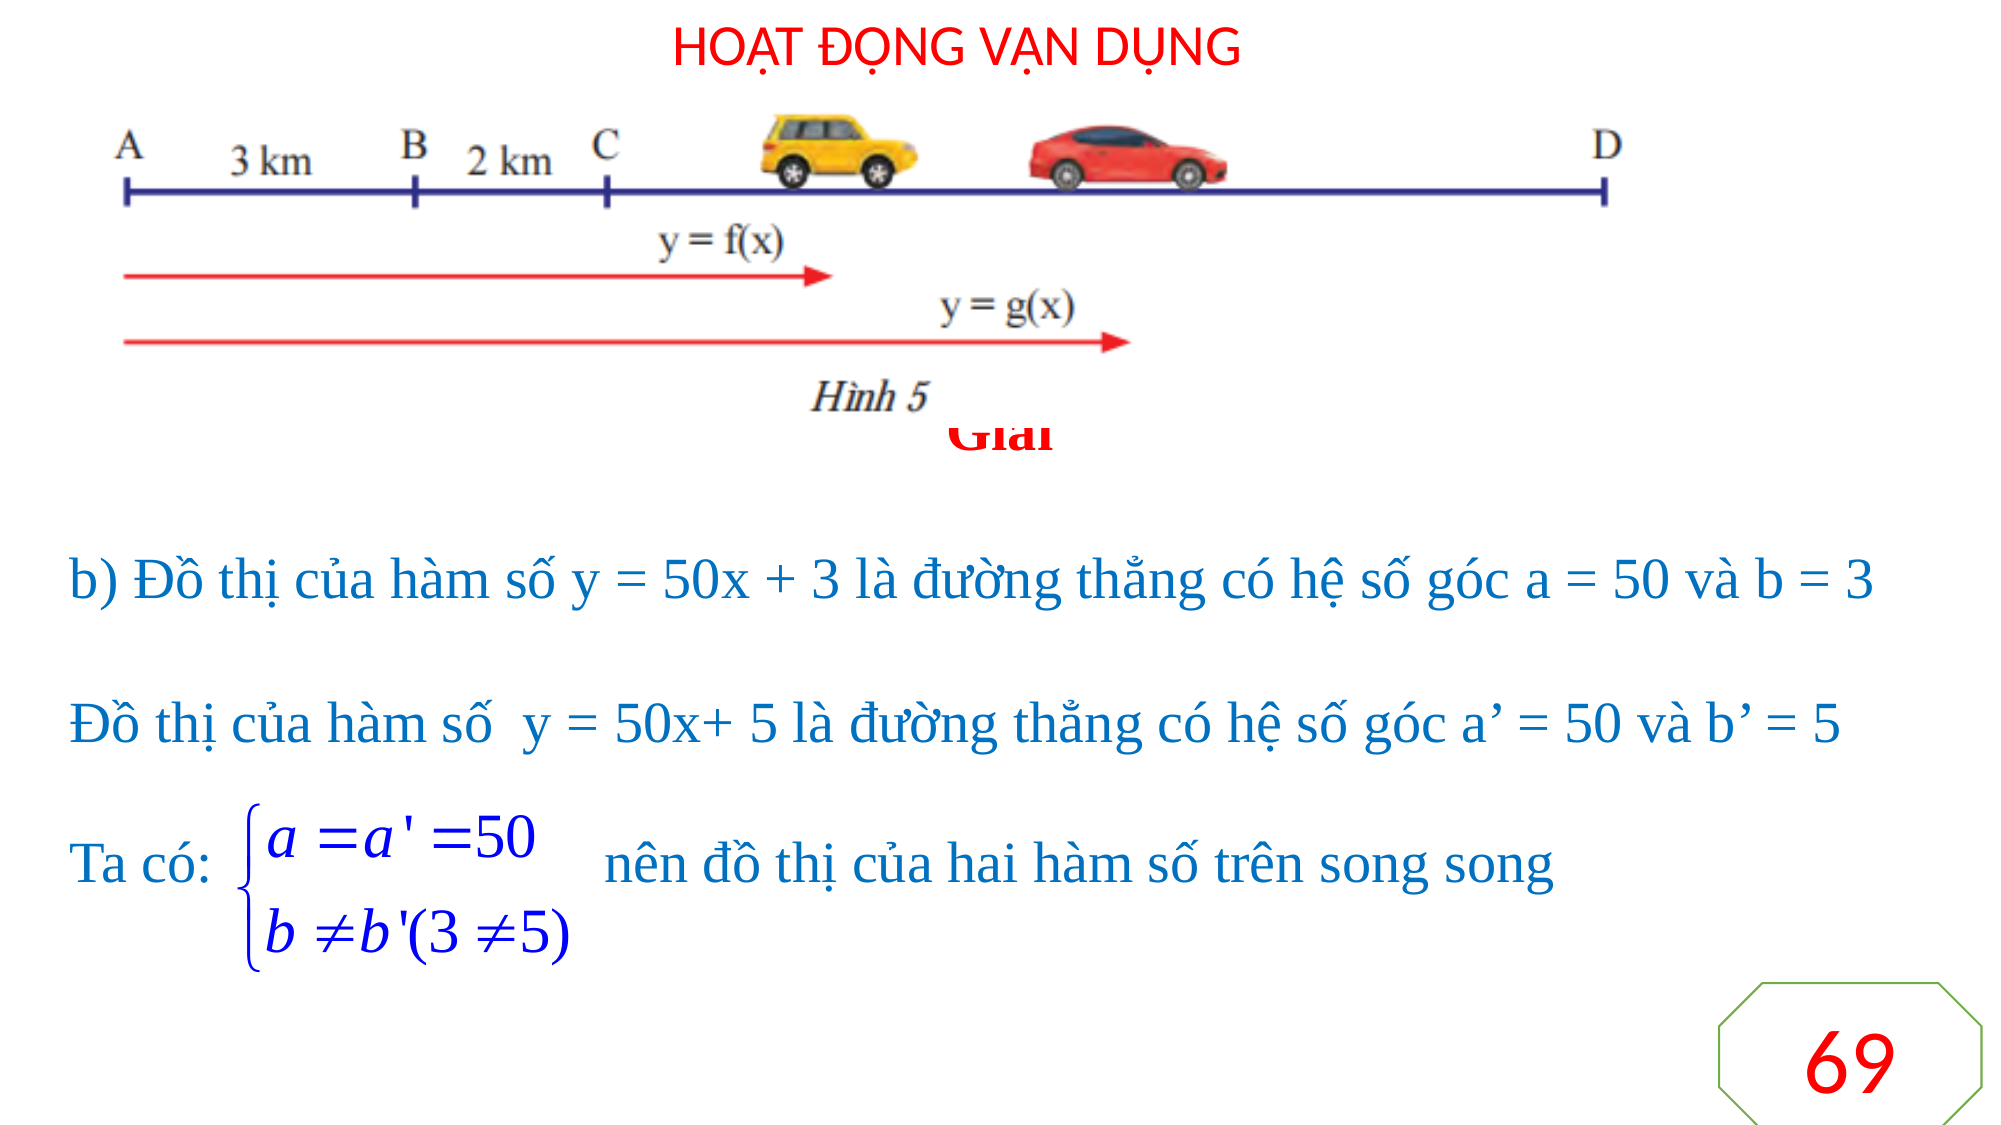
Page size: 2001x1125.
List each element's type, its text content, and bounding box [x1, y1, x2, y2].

text_box HOẠT ĐỘNG VẬN DỤNG [273, 0, 1641, 85]
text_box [55, 677, 1982, 984]
text_box b) Đồ thị của hàm số y = 50x + 3 là đường thẳng có hệ số góc a = 50 và b = 3 [55, 533, 1982, 677]
text_box Giải [931, 428, 1069, 470]
text_box 69 [1718, 984, 1983, 1125]
picture [87, 99, 1641, 428]
